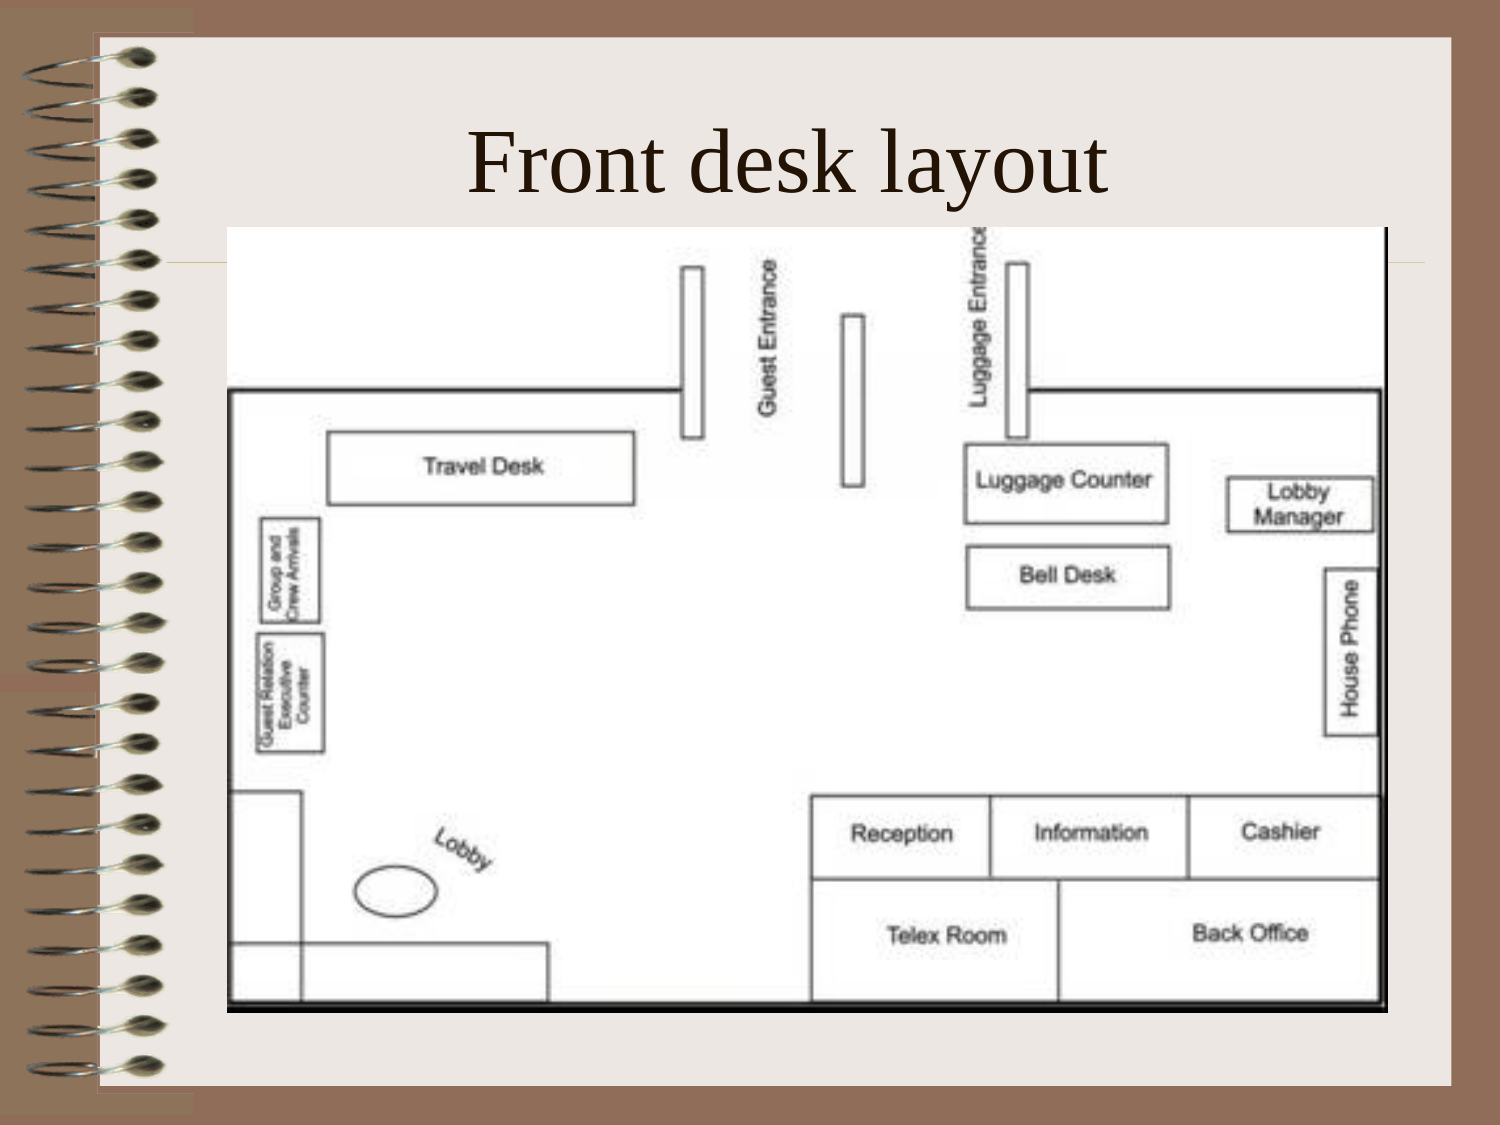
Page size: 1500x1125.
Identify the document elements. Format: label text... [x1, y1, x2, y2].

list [227, 226, 1388, 1013]
title Front desk layout [174, 62, 1426, 251]
picture [0, 8, 194, 674]
picture [0, 692, 194, 1115]
